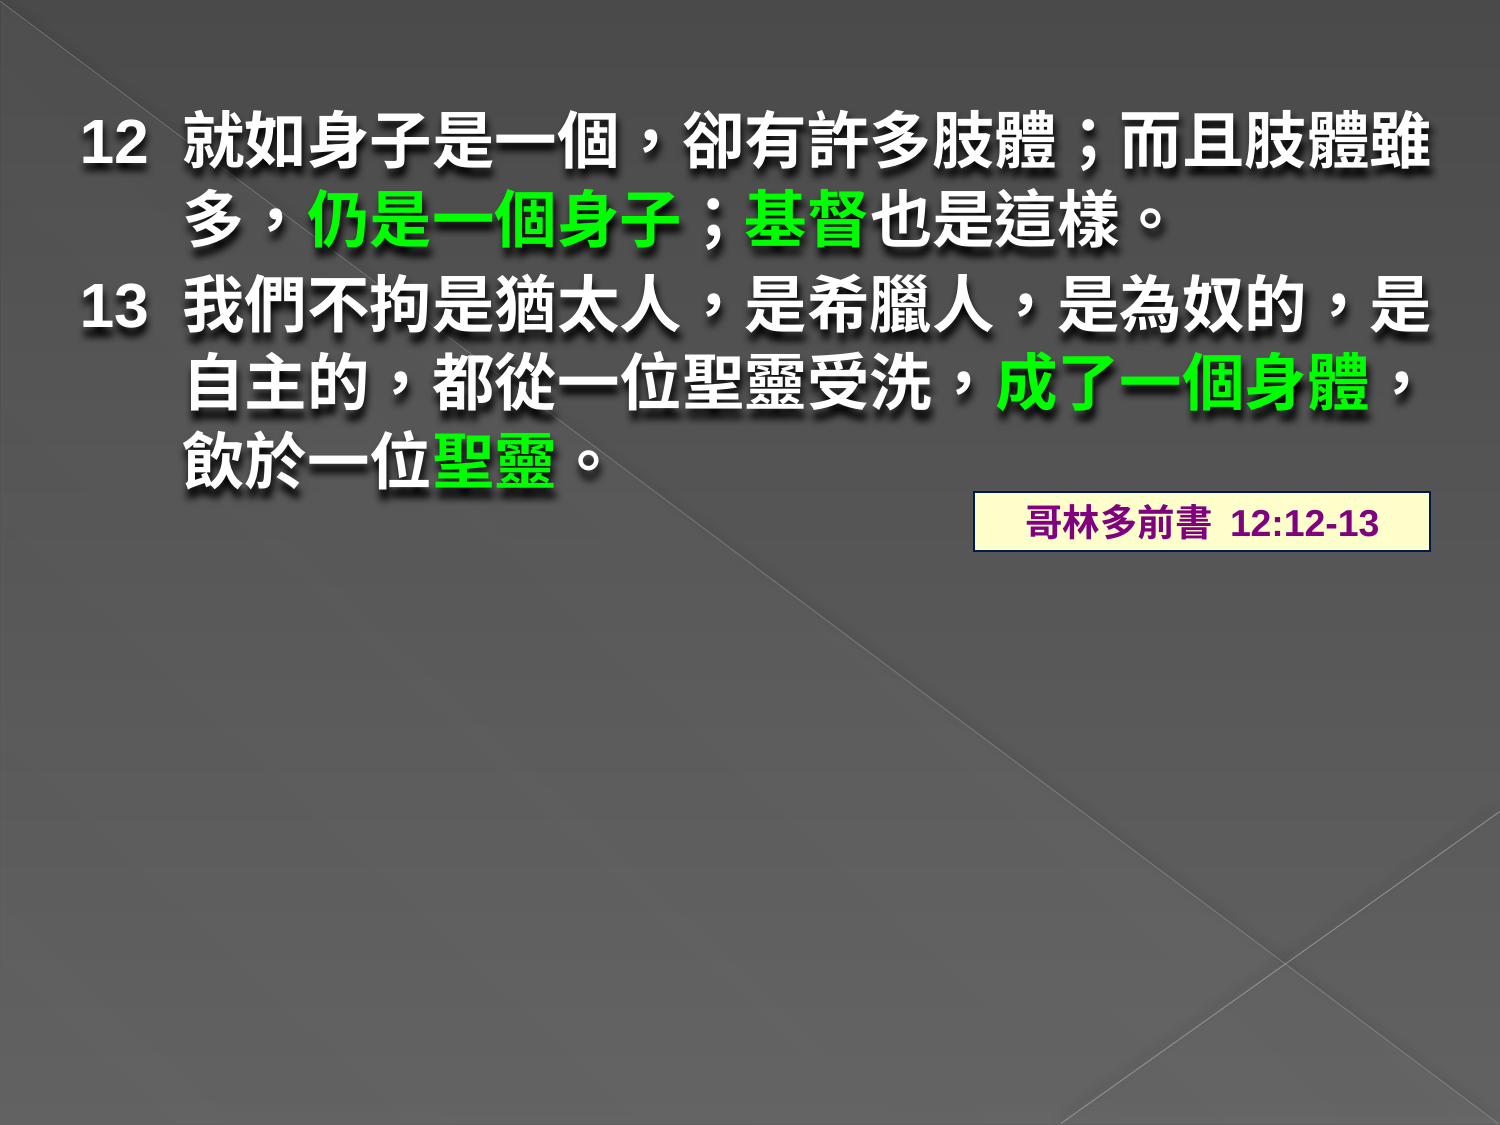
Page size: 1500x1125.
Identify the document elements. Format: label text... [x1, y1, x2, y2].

text_box 12 就如身子是一個，卻有許多肢體；而且肢體雖多，仍是一個身子；基督也是這樣。 13 我們不拘是猶太人，是希臘人，是為奴的，是自主的，都從一位聖靈受洗，成了一個身體，飲於一位聖靈。 [64, 89, 1459, 505]
text_box 哥林多前書 12:12-13 [974, 491, 1431, 552]
